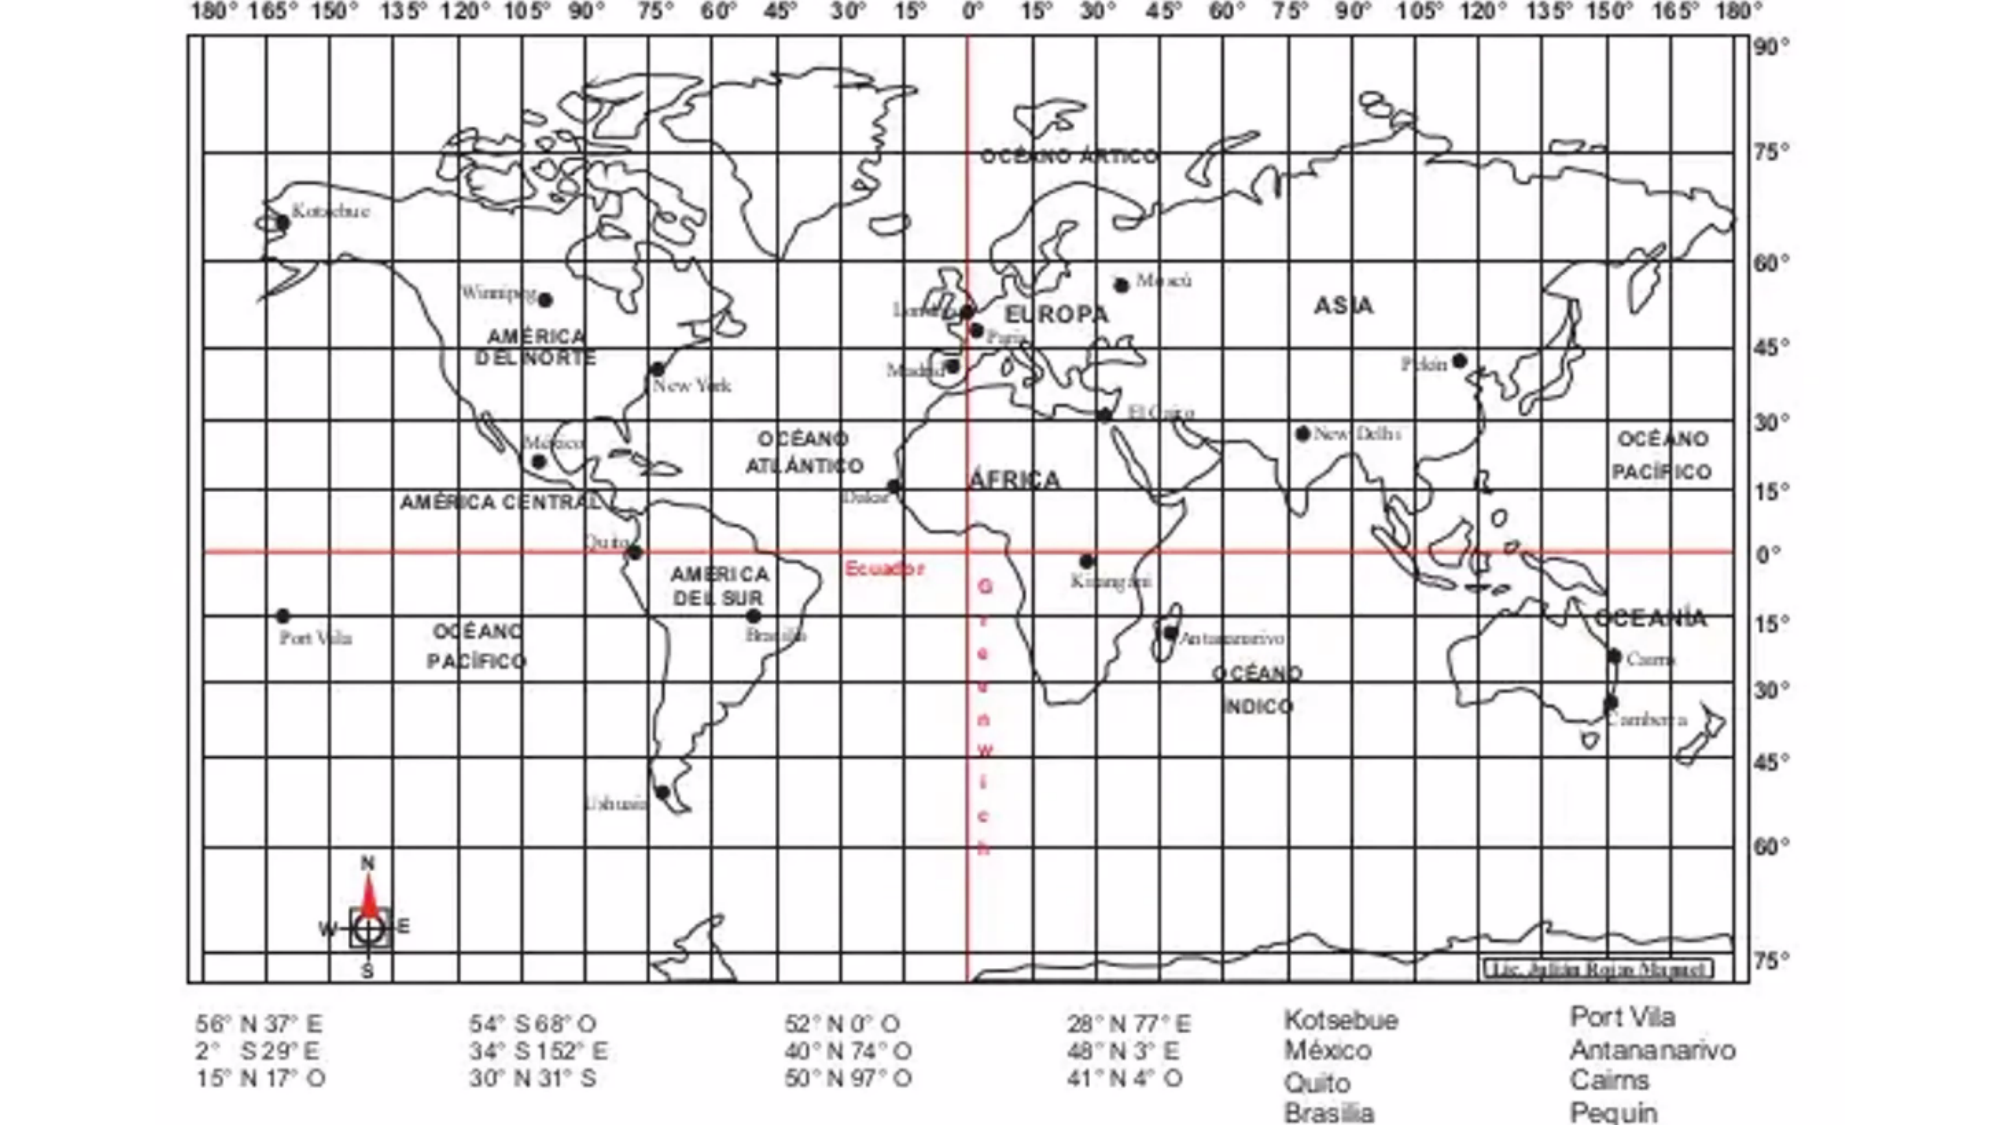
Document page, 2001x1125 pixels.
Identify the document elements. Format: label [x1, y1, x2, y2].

picture [155, 0, 1845, 1125]
